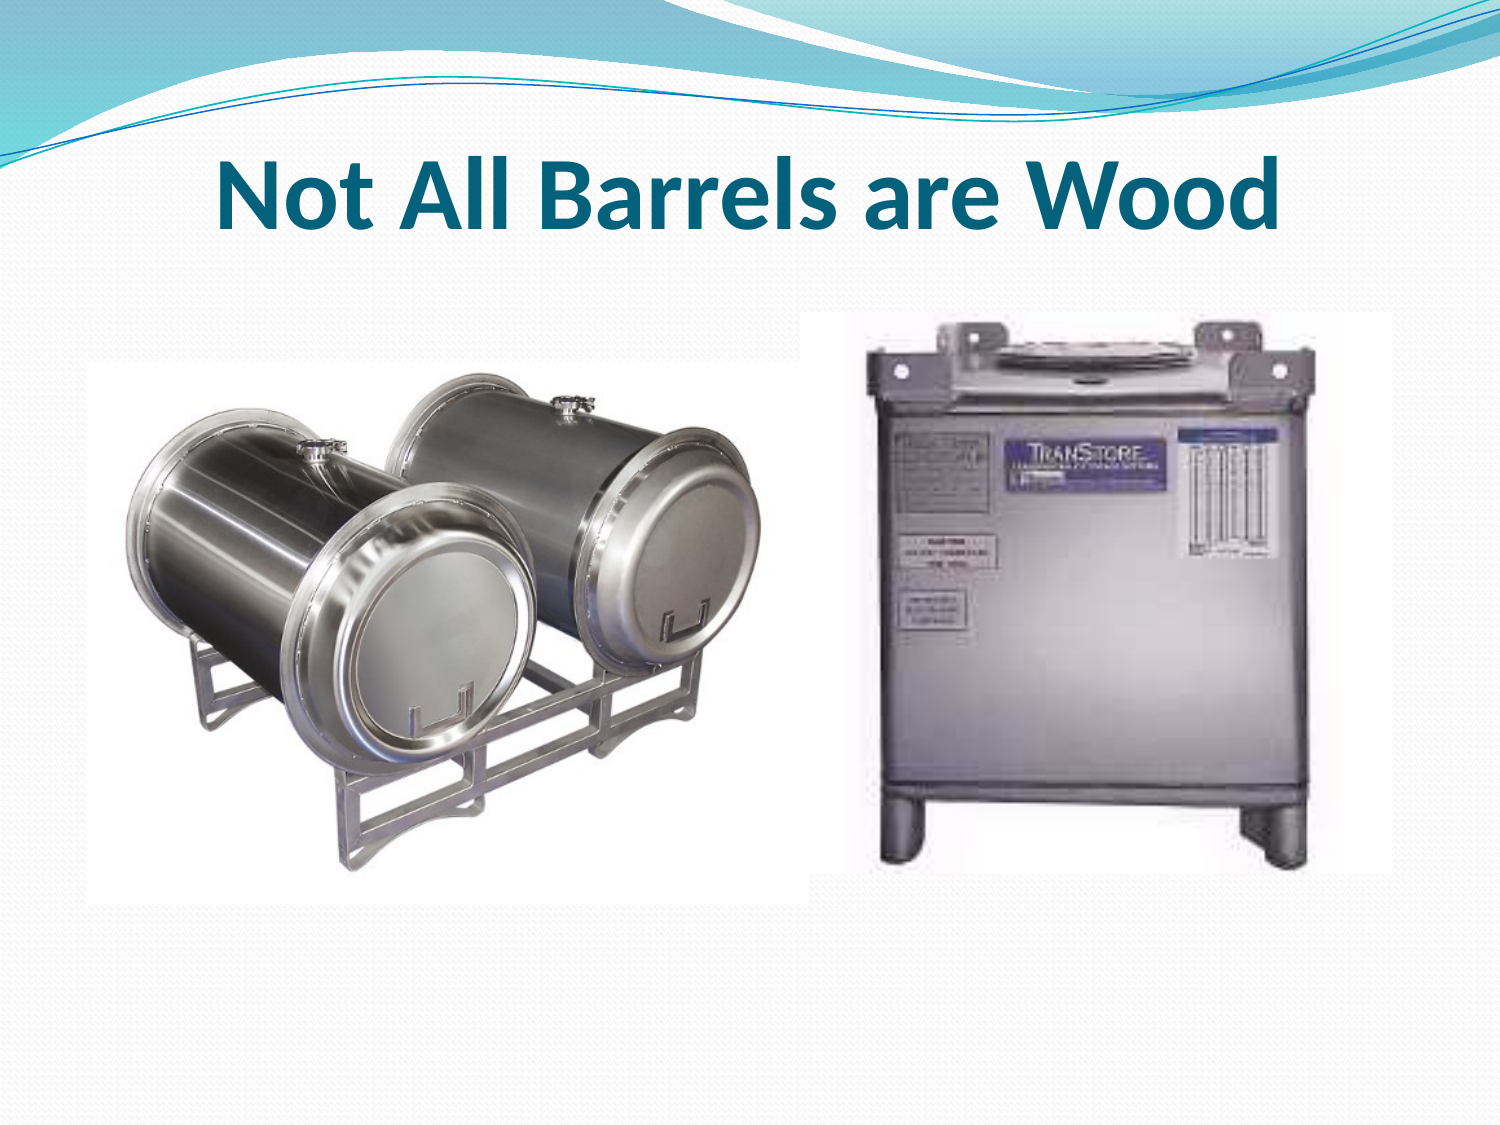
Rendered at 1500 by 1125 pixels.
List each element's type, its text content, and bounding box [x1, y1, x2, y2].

title Not All Barrels are Wood [75, 62, 1425, 250]
picture [87, 362, 809, 904]
picture [799, 312, 1392, 874]
